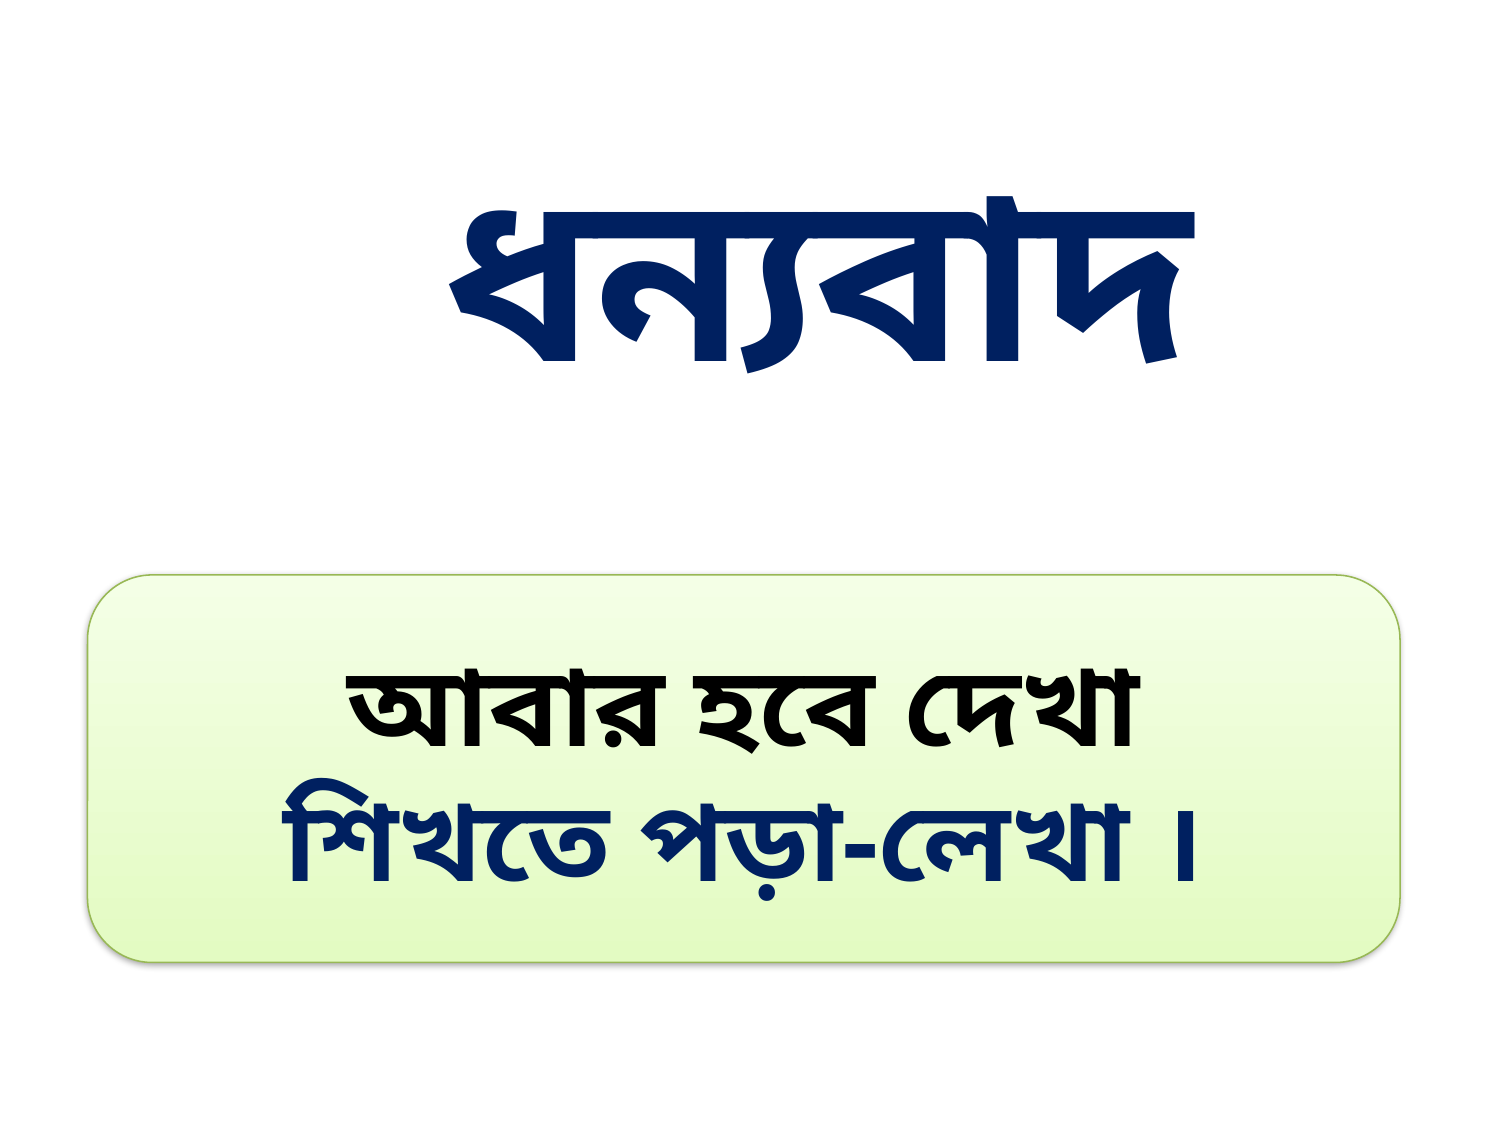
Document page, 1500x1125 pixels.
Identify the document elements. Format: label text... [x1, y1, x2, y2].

text_box আবার হবে দেখা শিখতে পড়া-লেখা । [86, 574, 1401, 964]
text_box ধন্যবাদ [387, 114, 1250, 417]
